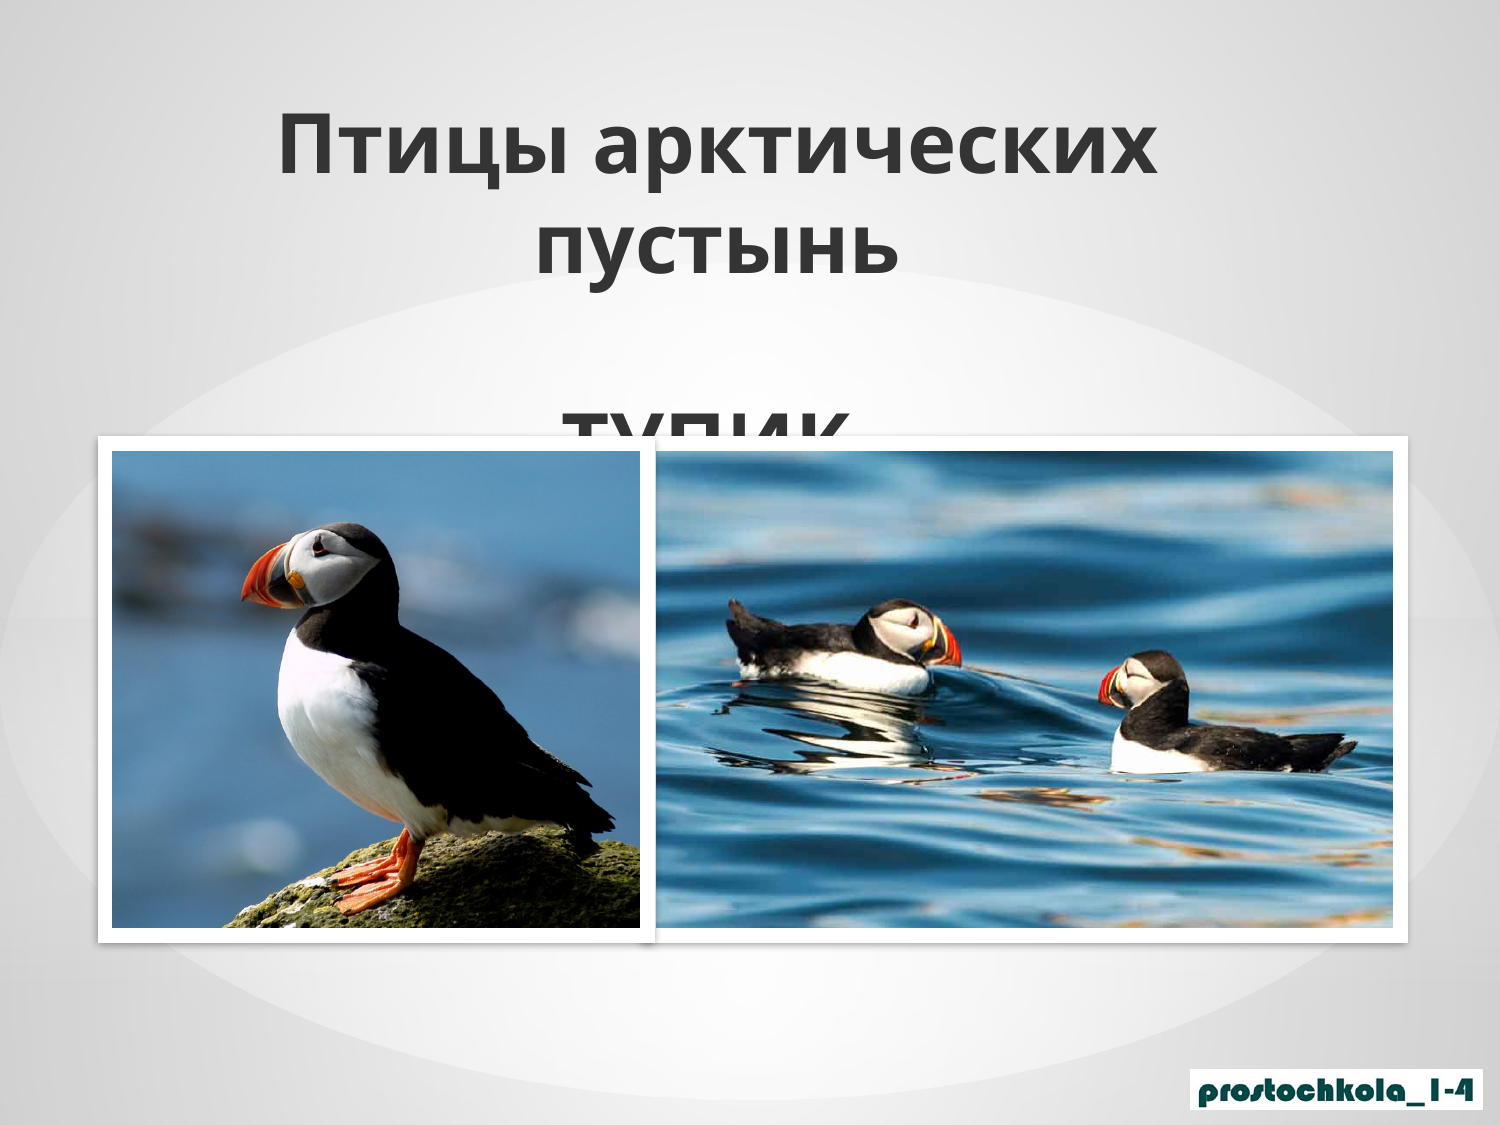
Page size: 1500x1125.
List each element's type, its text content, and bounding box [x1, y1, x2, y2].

picture [111, 450, 641, 929]
picture [655, 450, 1394, 929]
text_box Птицы арктических пустынь ТУПИК [79, 82, 1356, 498]
picture [1190, 1069, 1483, 1110]
